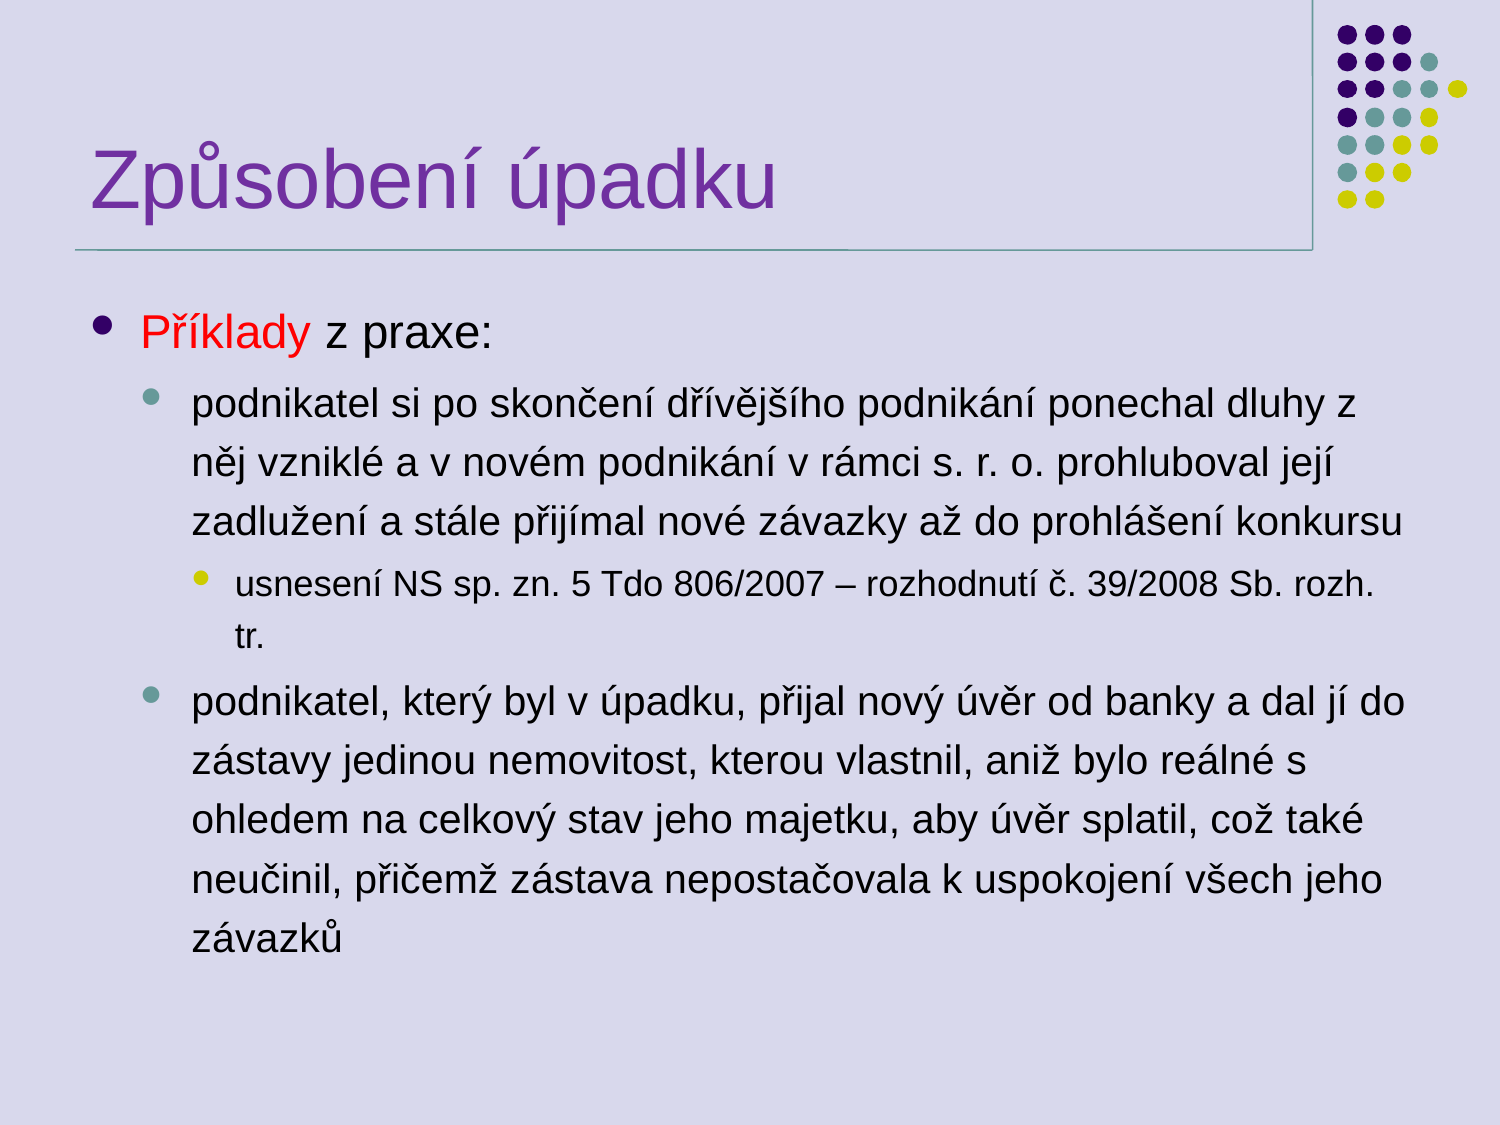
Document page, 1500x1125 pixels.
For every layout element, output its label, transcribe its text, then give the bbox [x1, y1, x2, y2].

title Způsobení úpadku [75, 20, 1313, 233]
list Příklady z praxe: podnikatel si po skončení dřívějšího podnikání ponechal dluhy z něj vzniklé a v novém podnikání v rámci s. r. o. prohluboval její zadlužení a stále přijímal nové závazky až do prohlášení konkursu usnesení NS sp. zn. 5 Tdo 806/2007 – rozhodnutí č. 39/2008 Sb. rozh. tr. podnikatel, který byl v úpadku, přijal nový úvěr od banky a dal jí do zástavy jedinou nemovitost, kterou vlastnil, aniž bylo reálné s ohledem na celkový stav jeho majetku, aby úvěr splatil, což také neučinil, přičemž zástava nepostačovala k uspokojení všech jeho závazků [75, 282, 1425, 1035]
